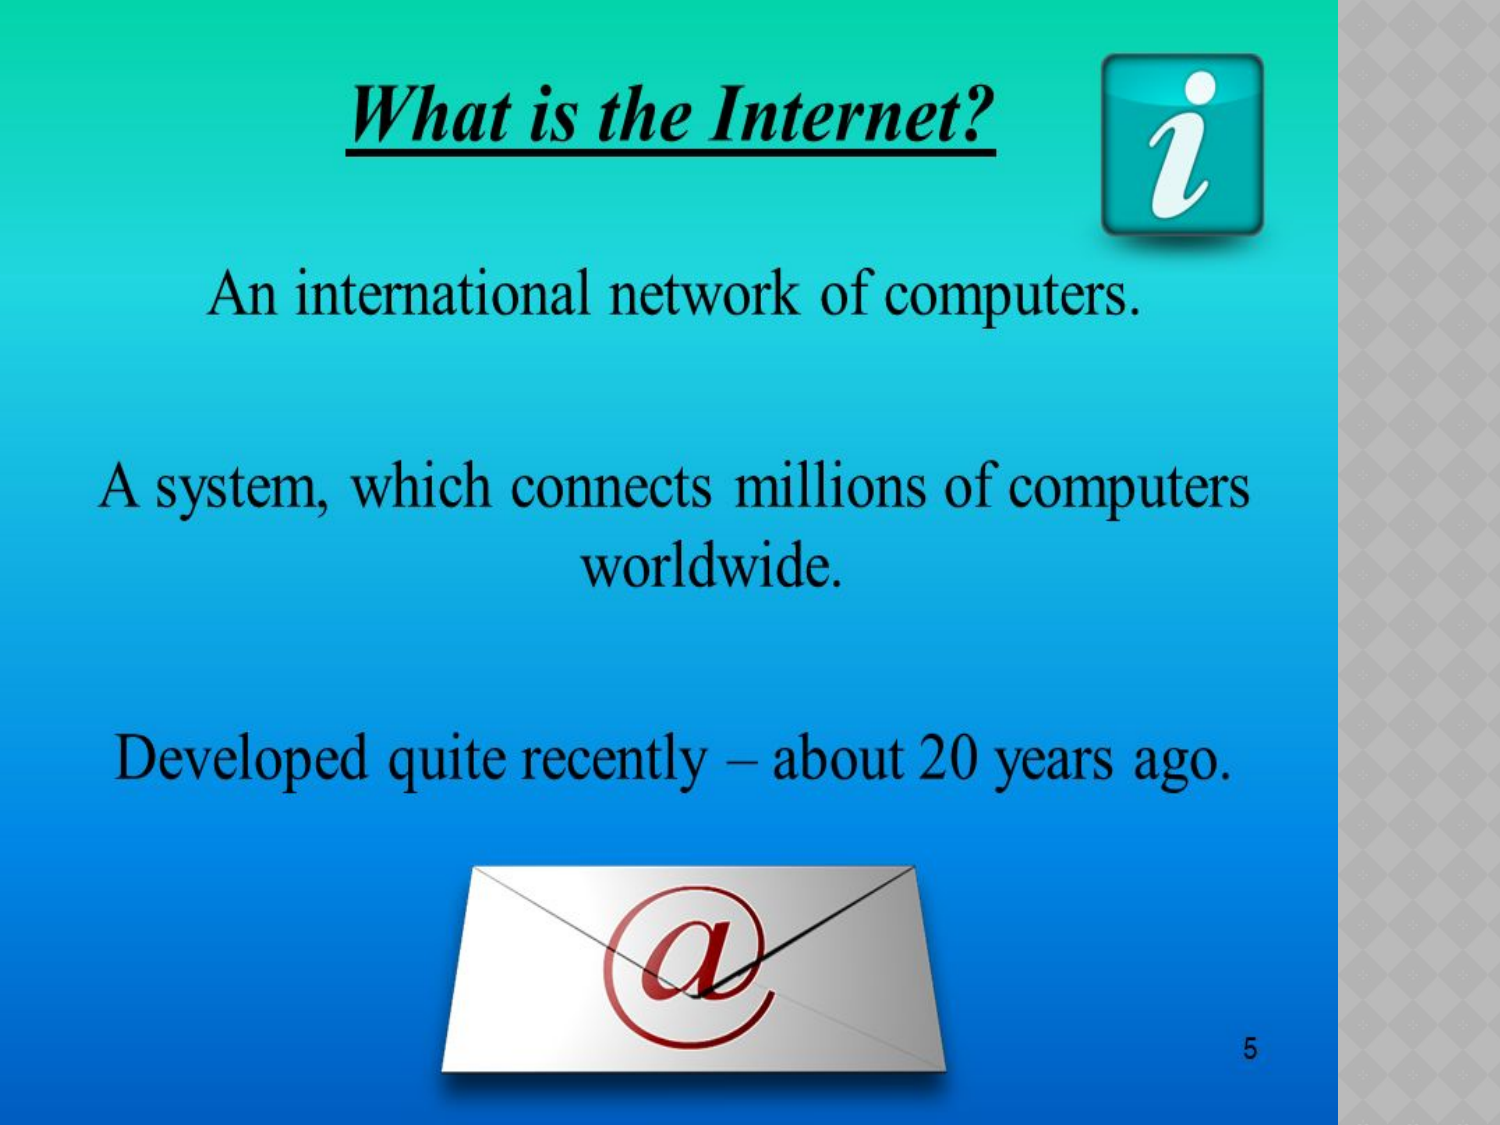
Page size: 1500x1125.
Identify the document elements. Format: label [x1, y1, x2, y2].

list [0, 0, 1338, 1125]
